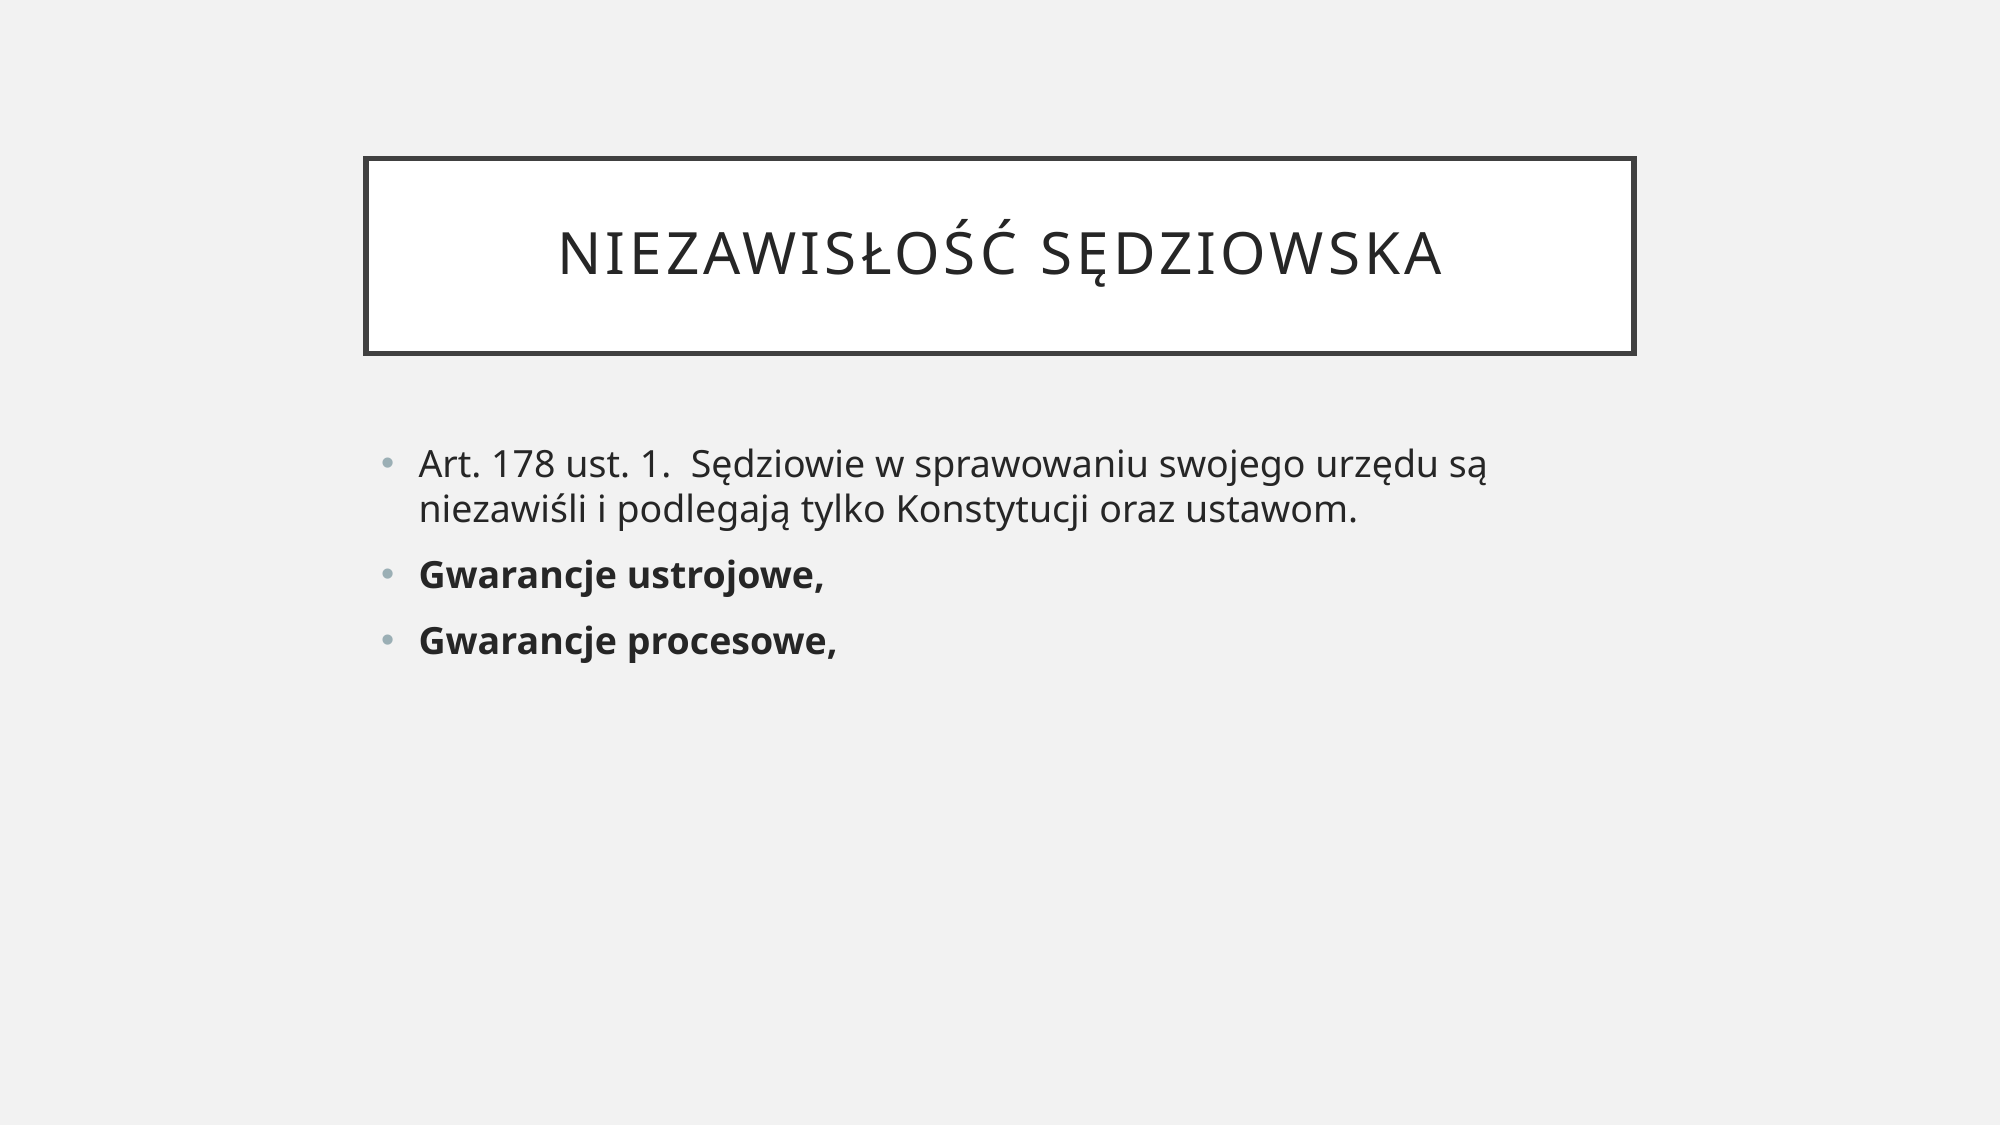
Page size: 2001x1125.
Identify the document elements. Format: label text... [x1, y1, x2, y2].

title Niezawisłość sędziowska [363, 156, 1637, 356]
list Art. 178 ust. 1. Sędziowie w sprawowaniu swojego urzędu są niezawiśli i podlegają tylko Konstytucji oraz ustawom. Gwarancje ustrojowe, Gwarancje procesowe, [366, 432, 1634, 942]
